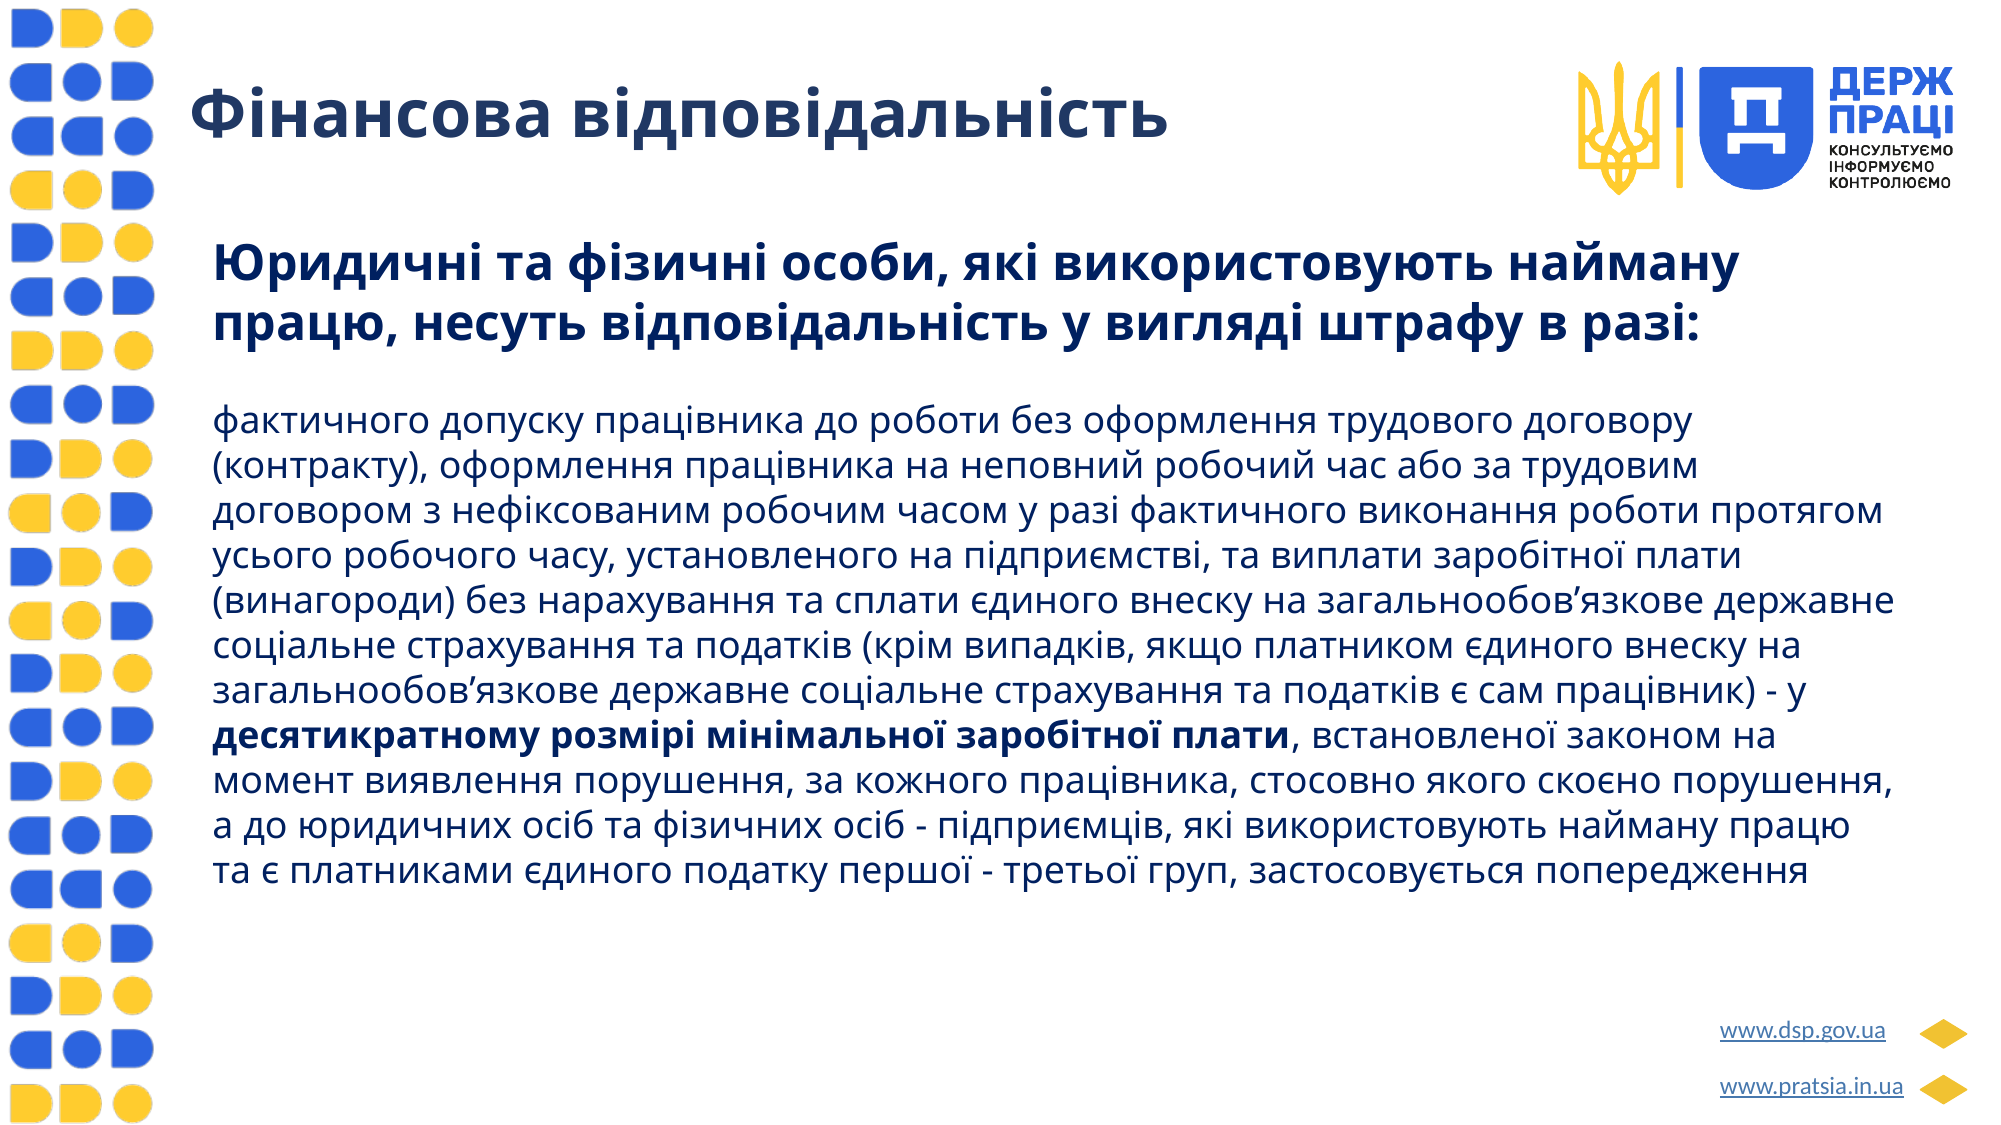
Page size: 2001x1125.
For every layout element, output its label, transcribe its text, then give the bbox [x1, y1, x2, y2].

text_box Фінансова відповідальність [174, 63, 1669, 159]
picture [0, 0, 157, 1125]
picture [1534, 0, 2000, 244]
text_box Юридичні та фізичні особи, які використовують найману працю, несуть відповідальність у вигляді штрафу в разі: фактичного допуску працівника до роботи без оформлення трудового договору (контракту), оформлення працівника на неповний робочий час або за трудовим договором з нефіксованим робочим часом у разі фактичного виконання роботи протягом усього робочого часу, установленого на підприємстві, та виплати заробітної плати (винагороди) без нарахування та сплати єдиного внеску на загальнообов’язкове державне соціальне страхування та податків (крім випадків, якщо платником єдиного внеску на загальнообов’язкове державне соціальне страхування та податків є сам працівник) - у десятикратному розмірі мінімальної заробітної плати, встановленої законом на момент виявлення порушення, за кожного працівника, стосовно якого скоєно порушення, а до юридичних осіб та фізичних осіб - підприємців, які використовують найману працю та є платниками єдиного податку першої - третьої груп, застосовується попередження [197, 223, 1914, 898]
